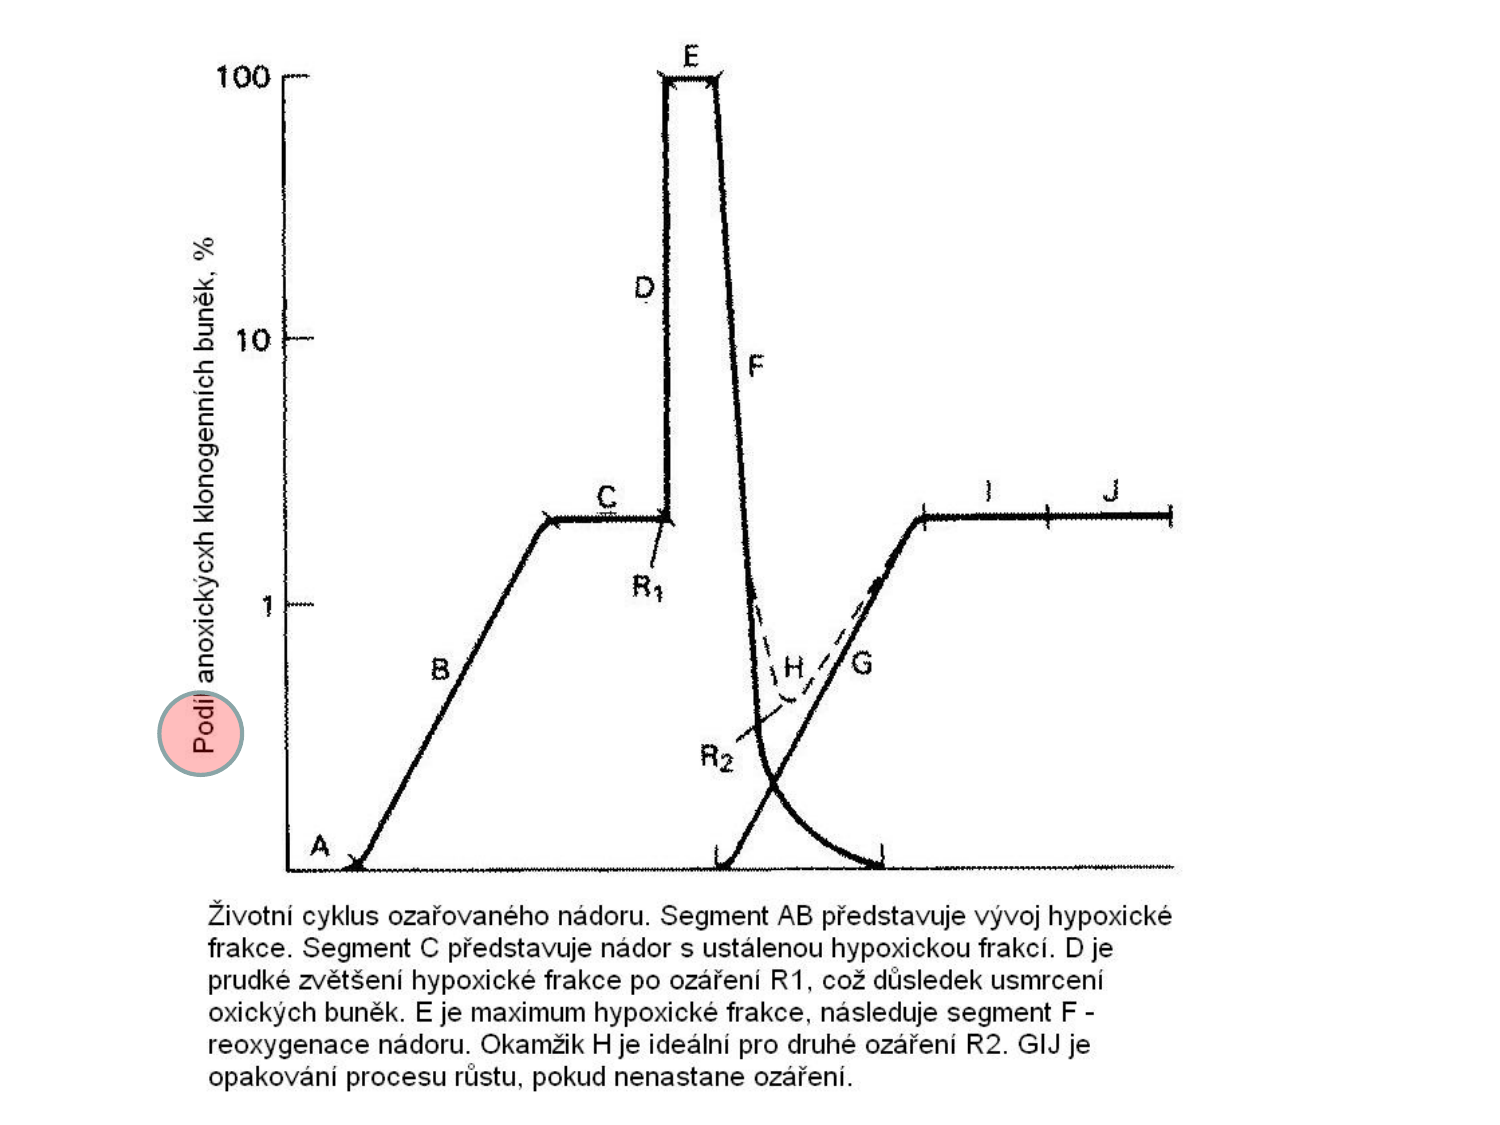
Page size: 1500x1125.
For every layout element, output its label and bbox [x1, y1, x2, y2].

list [163, 30, 1228, 1125]
